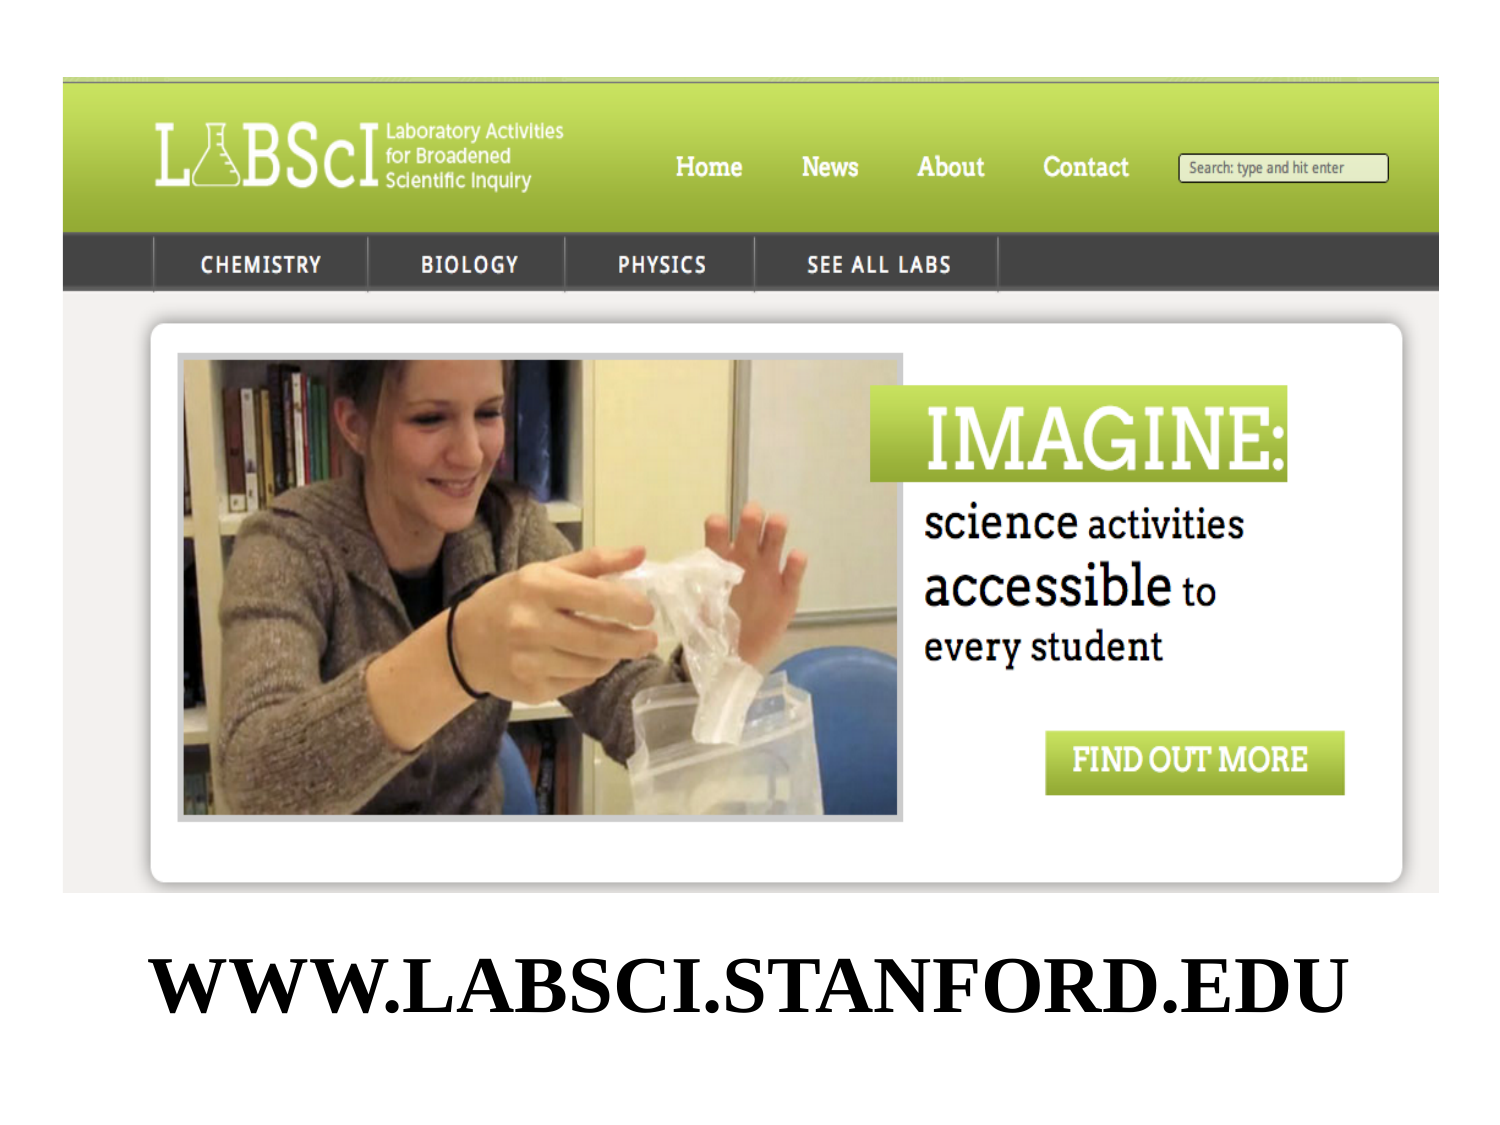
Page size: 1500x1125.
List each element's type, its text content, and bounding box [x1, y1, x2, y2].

title WWW.LABSCI.STANFORD.EDU [75, 901, 1425, 1075]
picture [62, 77, 1440, 893]
